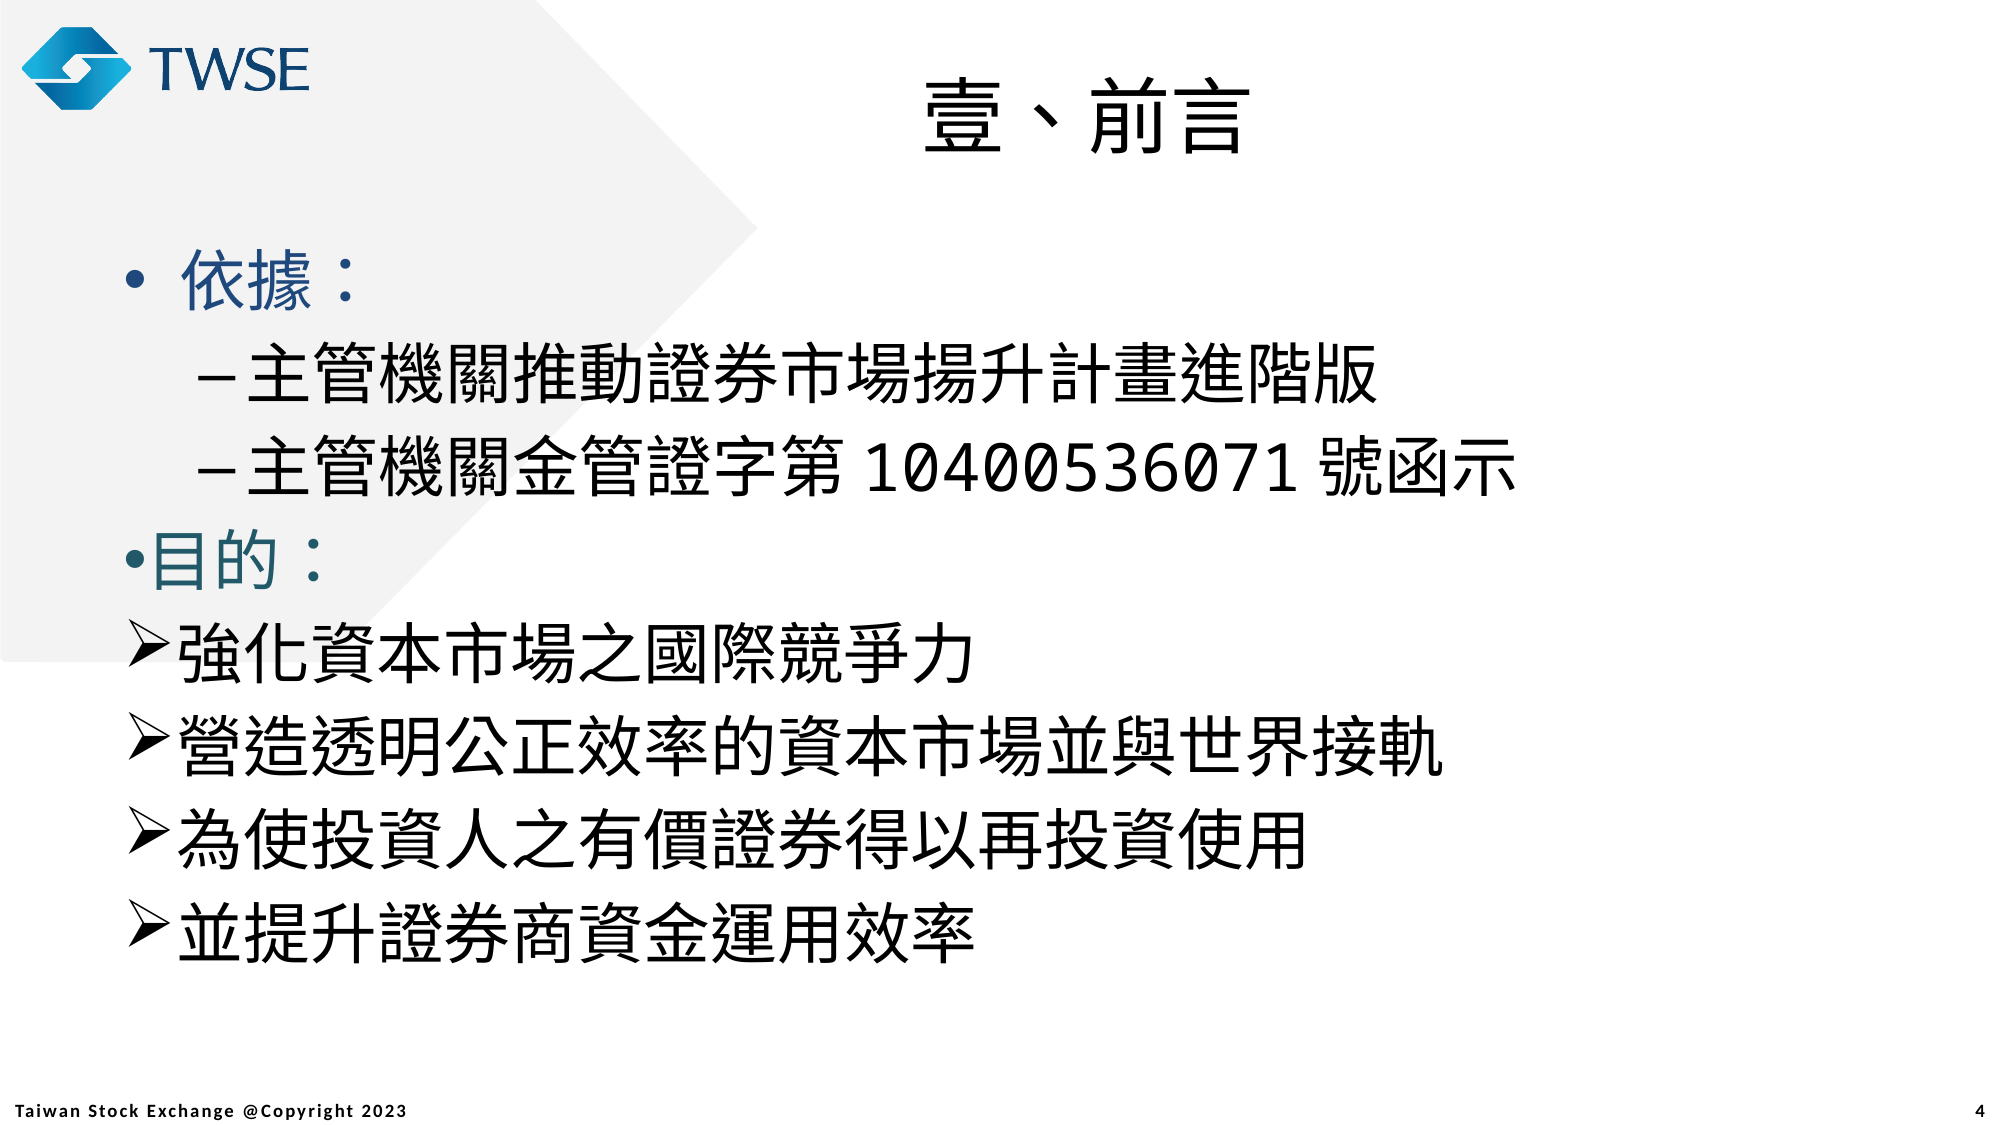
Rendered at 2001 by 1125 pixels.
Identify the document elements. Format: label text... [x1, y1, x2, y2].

list 壹、前言 [249, 36, 1926, 174]
list 依據： 主管機關推動證券市場揚升計畫進階版 主管機關金管證字第10400536071號函示 目的： 強化資本市場之國際競爭力 營造透明公正效率的資本市場並與世界接軌 為使投資人之有價證券得以再投資使用 並提升證券商資金運用效率 [108, 230, 1937, 1042]
picture [0, 0, 781, 675]
slide_number 4 [1911, 1080, 2000, 1125]
